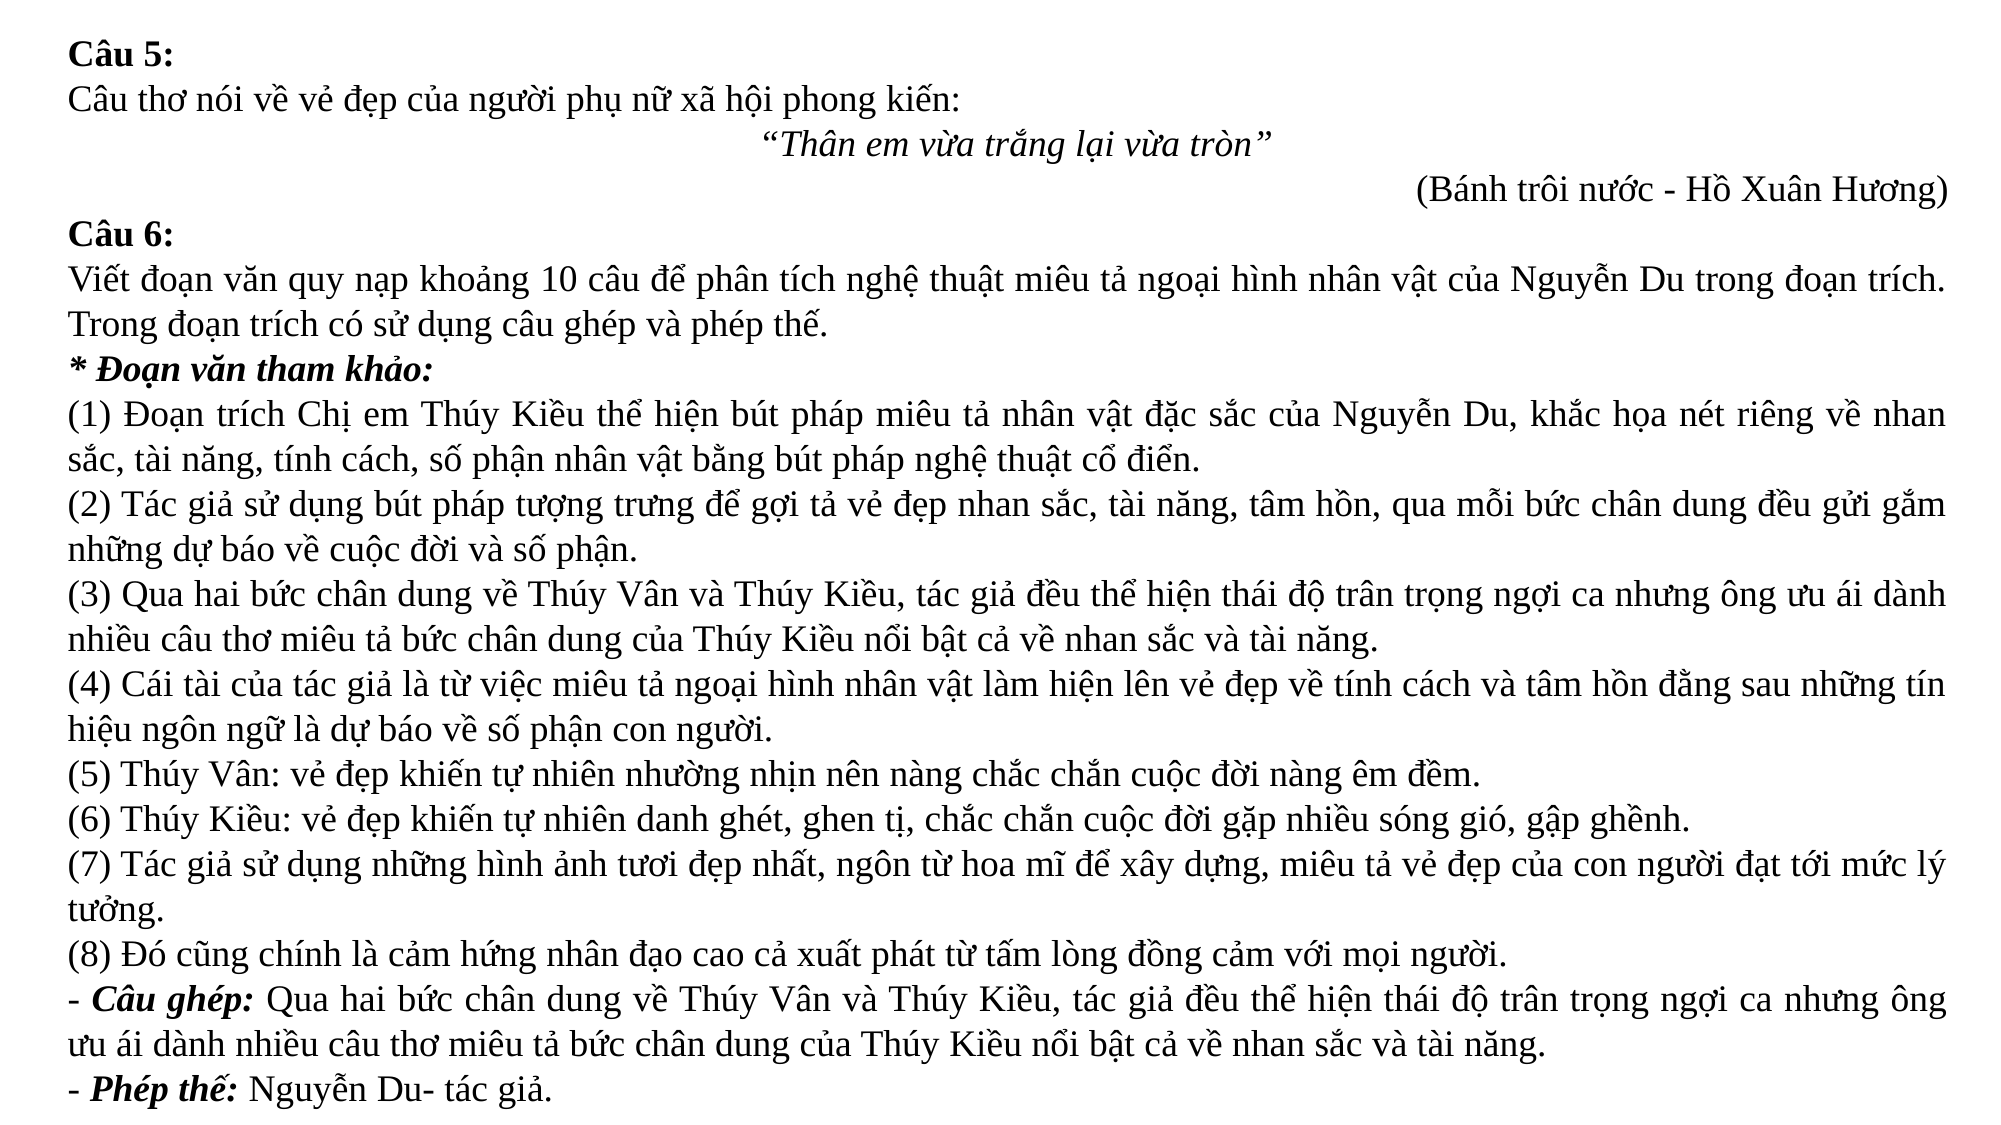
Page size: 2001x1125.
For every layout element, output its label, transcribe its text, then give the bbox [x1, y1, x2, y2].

text_box Câu 5: Câu thơ nói về vẻ đẹp của người phụ nữ xã hội phong kiến: “Thân em vừa trắng lại vừa tròn” (Bánh trôi nước - Hồ Xuân Hương) Câu 6: Viết đoạn văn quy nạp khoảng 10 câu để phân tích nghệ thuật miêu tả ngoại hình nhân vật của Nguyễn Du trong đoạn trích. Trong đoạn trích có sử dụng câu ghép và phép thế. * Đoạn văn tham khảo: (1) Đoạn trích Chị em Thúy Kiều thể hiện bút pháp miêu tả nhân vật đặc sắc của Nguyễn Du, khắc họa nét riêng về nhan sắc, tài năng, tính cách, số phận nhân vật bằng bút pháp nghệ thuật cổ điển. (2) Tác giả sử dụng bút pháp tượng trưng để gợi tả vẻ đẹp nhan sắc, tài năng, tâm hồn, qua mỗi bức chân dung đều gửi gắm những dự báo về cuộc đời và số phận. (3) Qua hai bức chân dung về Thúy Vân và Thúy Kiều, tác giả đều thể hiện thái độ trân trọng ngợi ca nhưng ông ưu ái dành nhiều câu thơ miêu tả bức chân dung của Thúy Kiều nổi bật cả về nhan sắc và tài năng. (4) Cái tài của tác giả là từ việc miêu tả ngoại hình nhân vật làm hiện lên vẻ đẹp về tính cách và tâm hồn đằng sau những tín hiệu ngôn ngữ là dự báo về số phận con người. (5) Thúy Vân: vẻ đẹp khiến tự nhiên nhường nhịn nên nàng chắc chắn cuộc đời nàng êm đềm. (6) Thúy Kiều: vẻ đẹp khiến tự nhiên danh ghét, ghen tị, chắc chắn cuộc đời gặp nhiều sóng gió, gập ghềnh. (7) Tác giả sử dụng những hình ảnh tươi đẹp nhất, ngôn từ hoa mĩ để xây dựng, miêu tả vẻ đẹp của con người đạt tới mức lý tưởng. (8) Đó cũng chính là cảm hứng nhân đạo cao cả xuất phát từ tấm lòng đồng cảm với mọi người. - Câu ghép: Qua hai bức chân dung về Thúy Vân và Thúy Kiều, tác giả đều thể hiện thái độ trân trọng ngợi ca nhưng ông ưu ái dành nhiều câu thơ miêu tả bức chân dung của Thúy Kiều nổi bật cả về nhan sắc và tài năng. - Phép thế: Nguyễn Du- tác giả. [53, 21, 1979, 1125]
